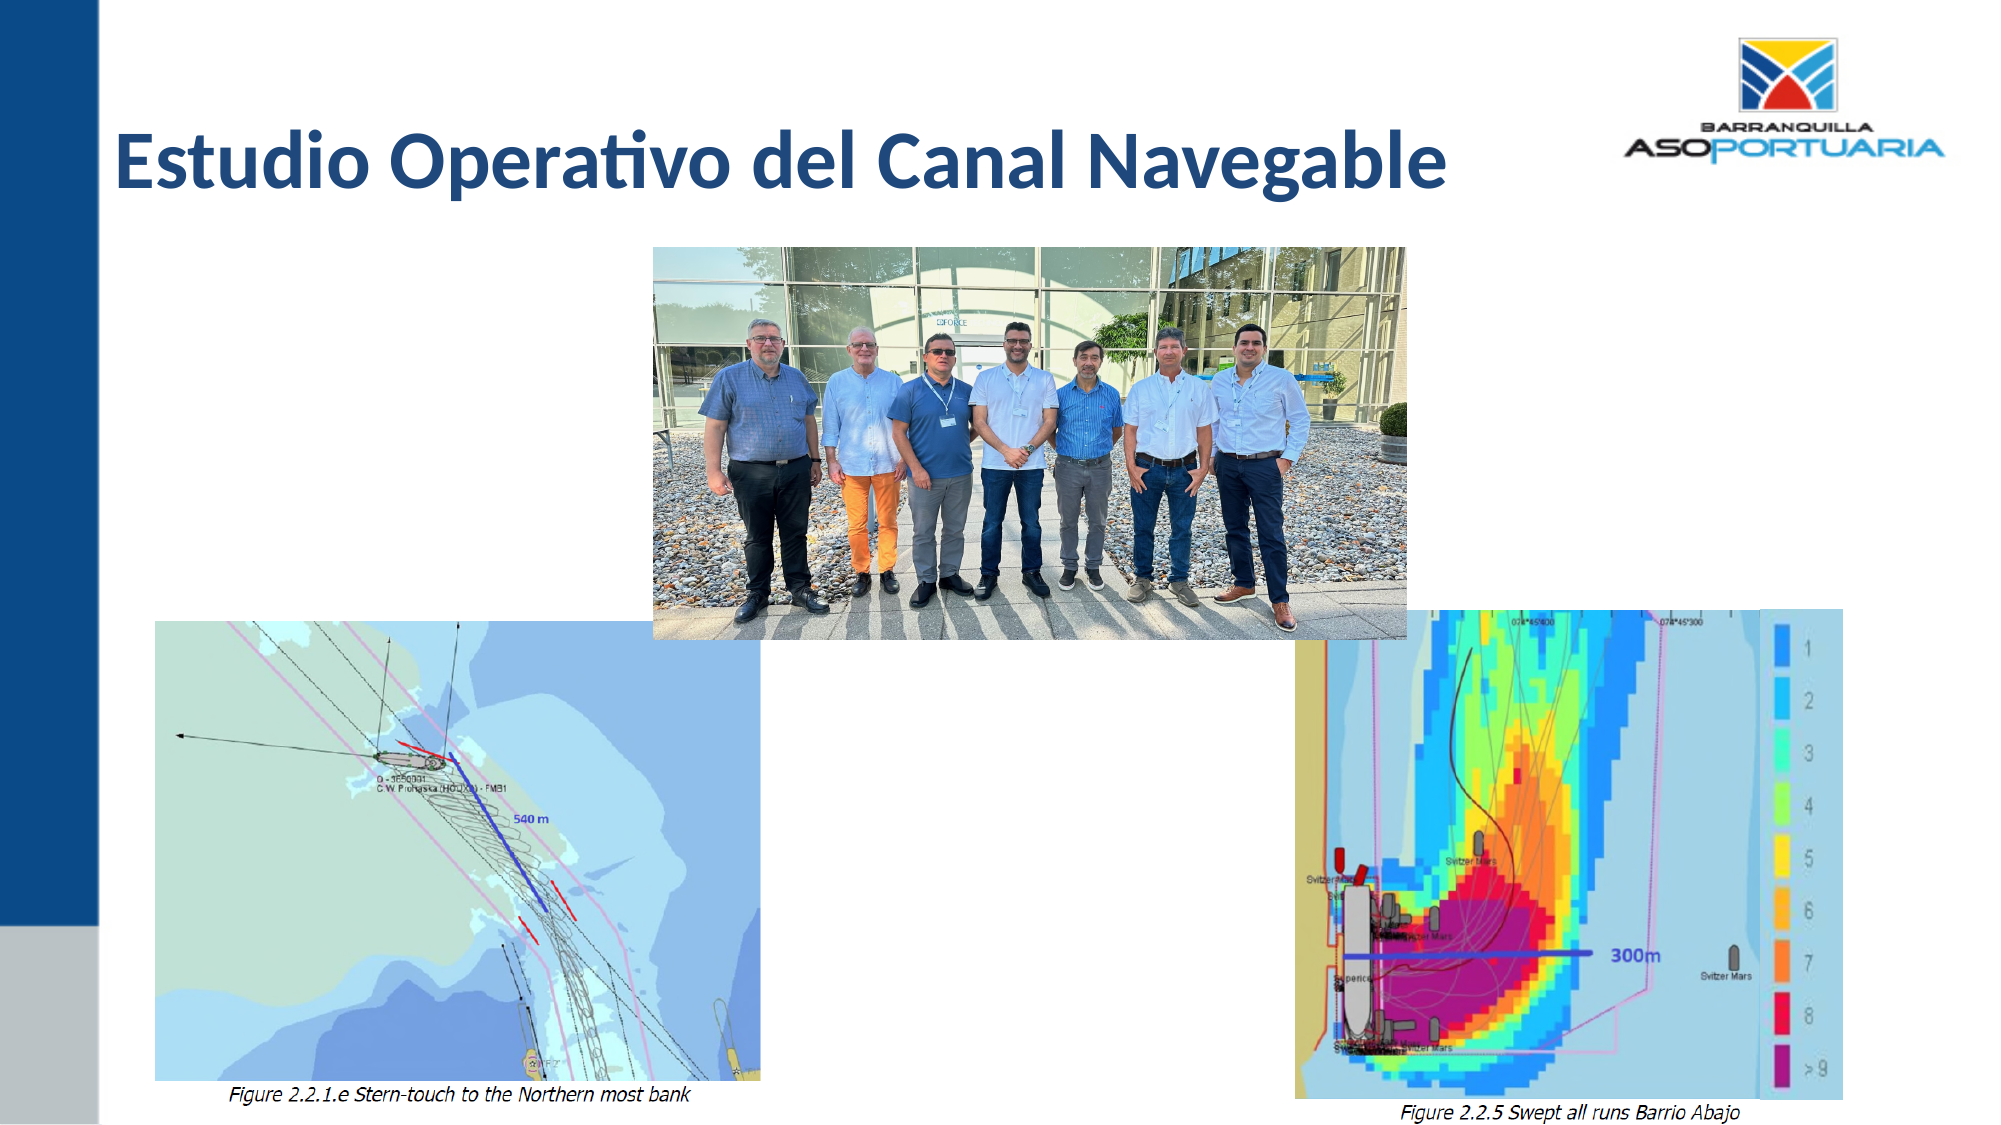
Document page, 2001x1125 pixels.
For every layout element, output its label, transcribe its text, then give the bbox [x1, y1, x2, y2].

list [154, 619, 766, 1107]
picture [0, 0, 2001, 1125]
title Estudio Operativo del Canal Navegable [99, 43, 1512, 268]
